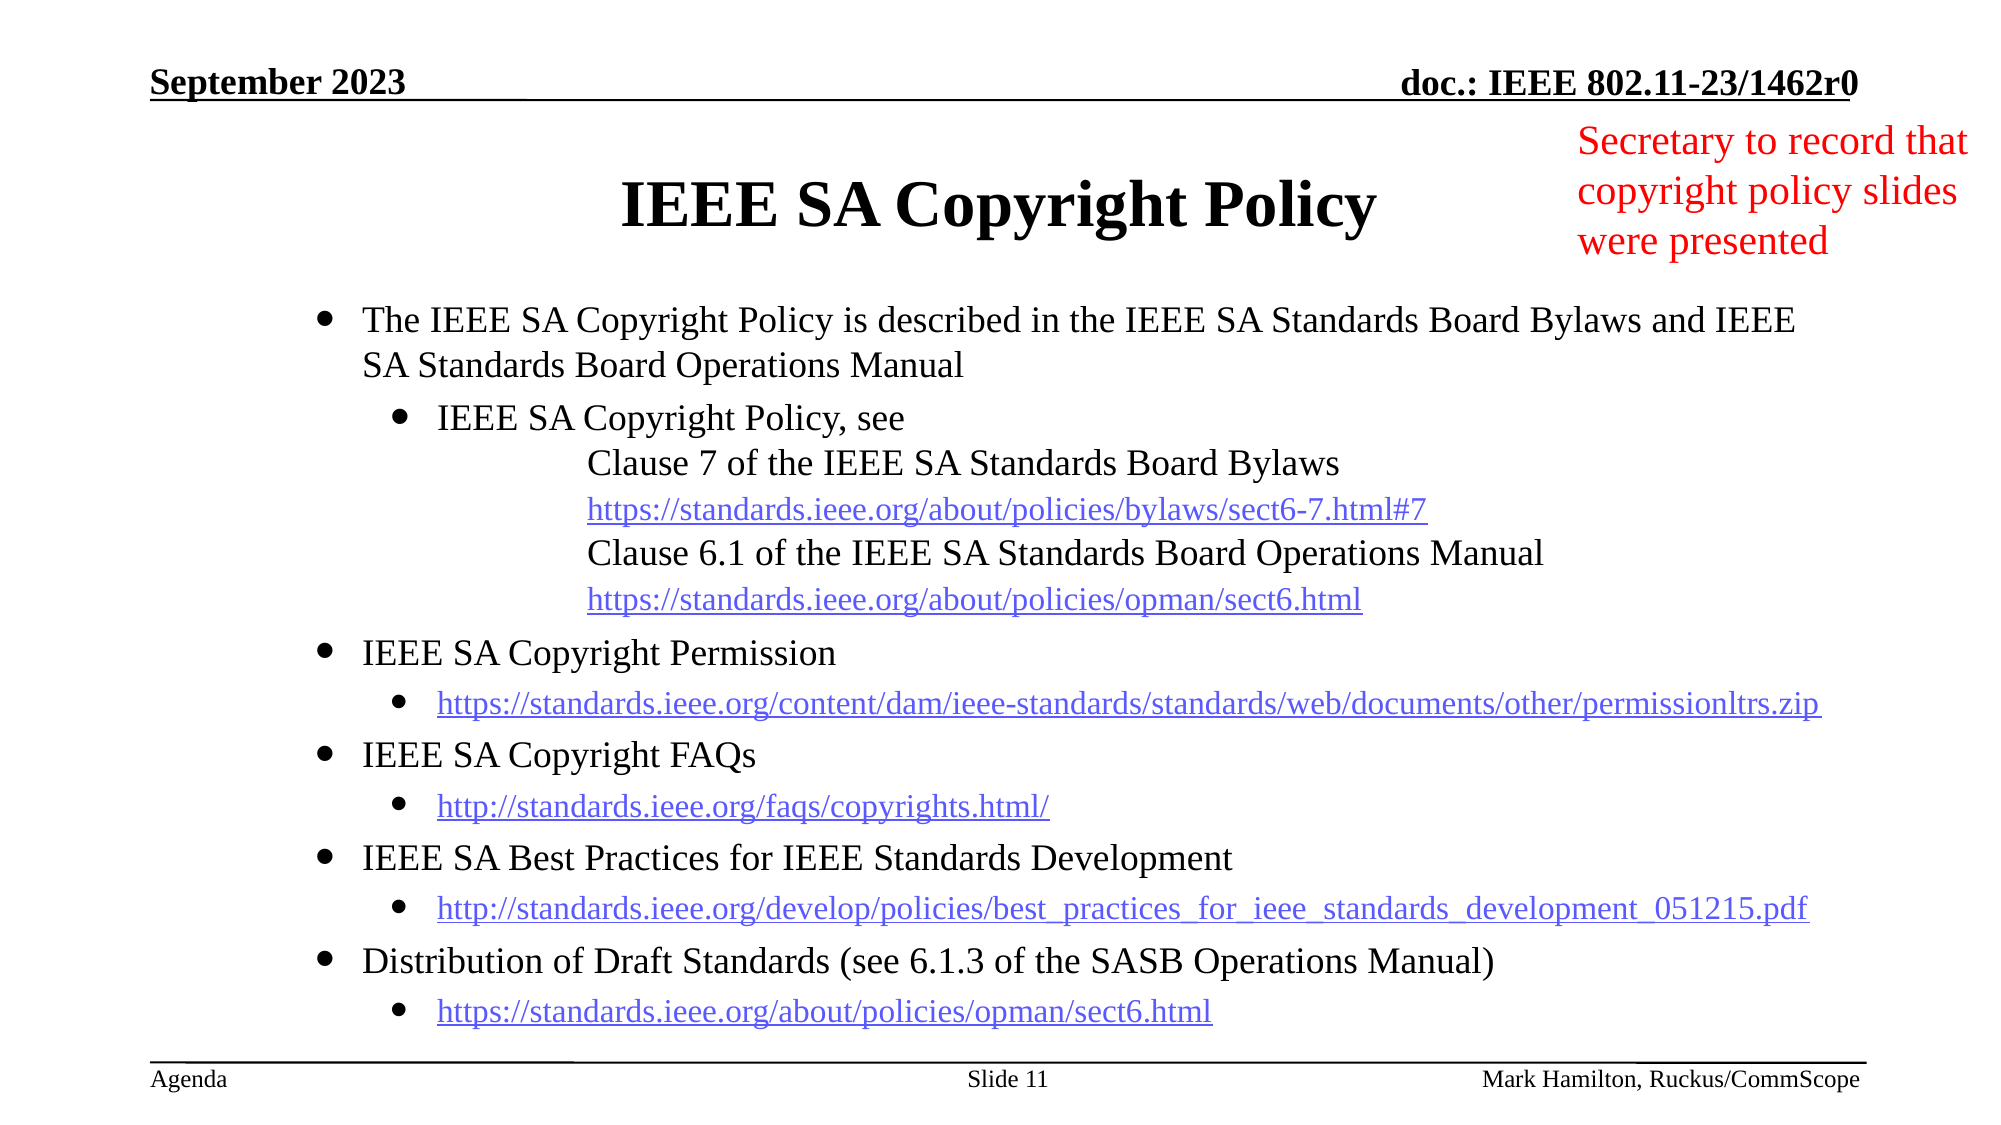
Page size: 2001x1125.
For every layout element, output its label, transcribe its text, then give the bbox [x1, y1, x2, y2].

slide_number Slide 11 [950, 1061, 1067, 1123]
list The IEEE SA Copyright Policy is described in the IEEE SA Standards Board Bylaws and IEEE SA Standards Board Operations Manual IEEE SA Copyright Policy, see Clause 7 of the IEEE SA Standards Board Bylaws https://standards.ieee.org/about/policies/bylaws/sect6-7.html#7 Clause 6.1 of the IEEE SA Standards Board Operations Manual https://standards.ieee.org/about/policies/opman/sect6.html IEEE SA Copyright Permission https://standards.ieee.org/content/dam/ieee-standards/standards/web/documents/other/permissionltrs.zip IEEE SA Copyright FAQs http://standards.ieee.org/faqs/copyrights.html/ IEEE SA Best Practices for IEEE Standards Development http://standards.ieee.org/develop/policies/best_practices_for_ieee_standards_development_051215.pdf Distribution of Draft Standards (see 6.1.3 of the SASB Operations Manual) https://standards.ieee.org/about/policies/opman/sect6.html [149, 287, 1850, 1063]
text_box Secretary to record that copyright policy slides were presented [1562, 104, 1988, 270]
title IEEE SA Copyright Policy [149, 112, 1850, 287]
